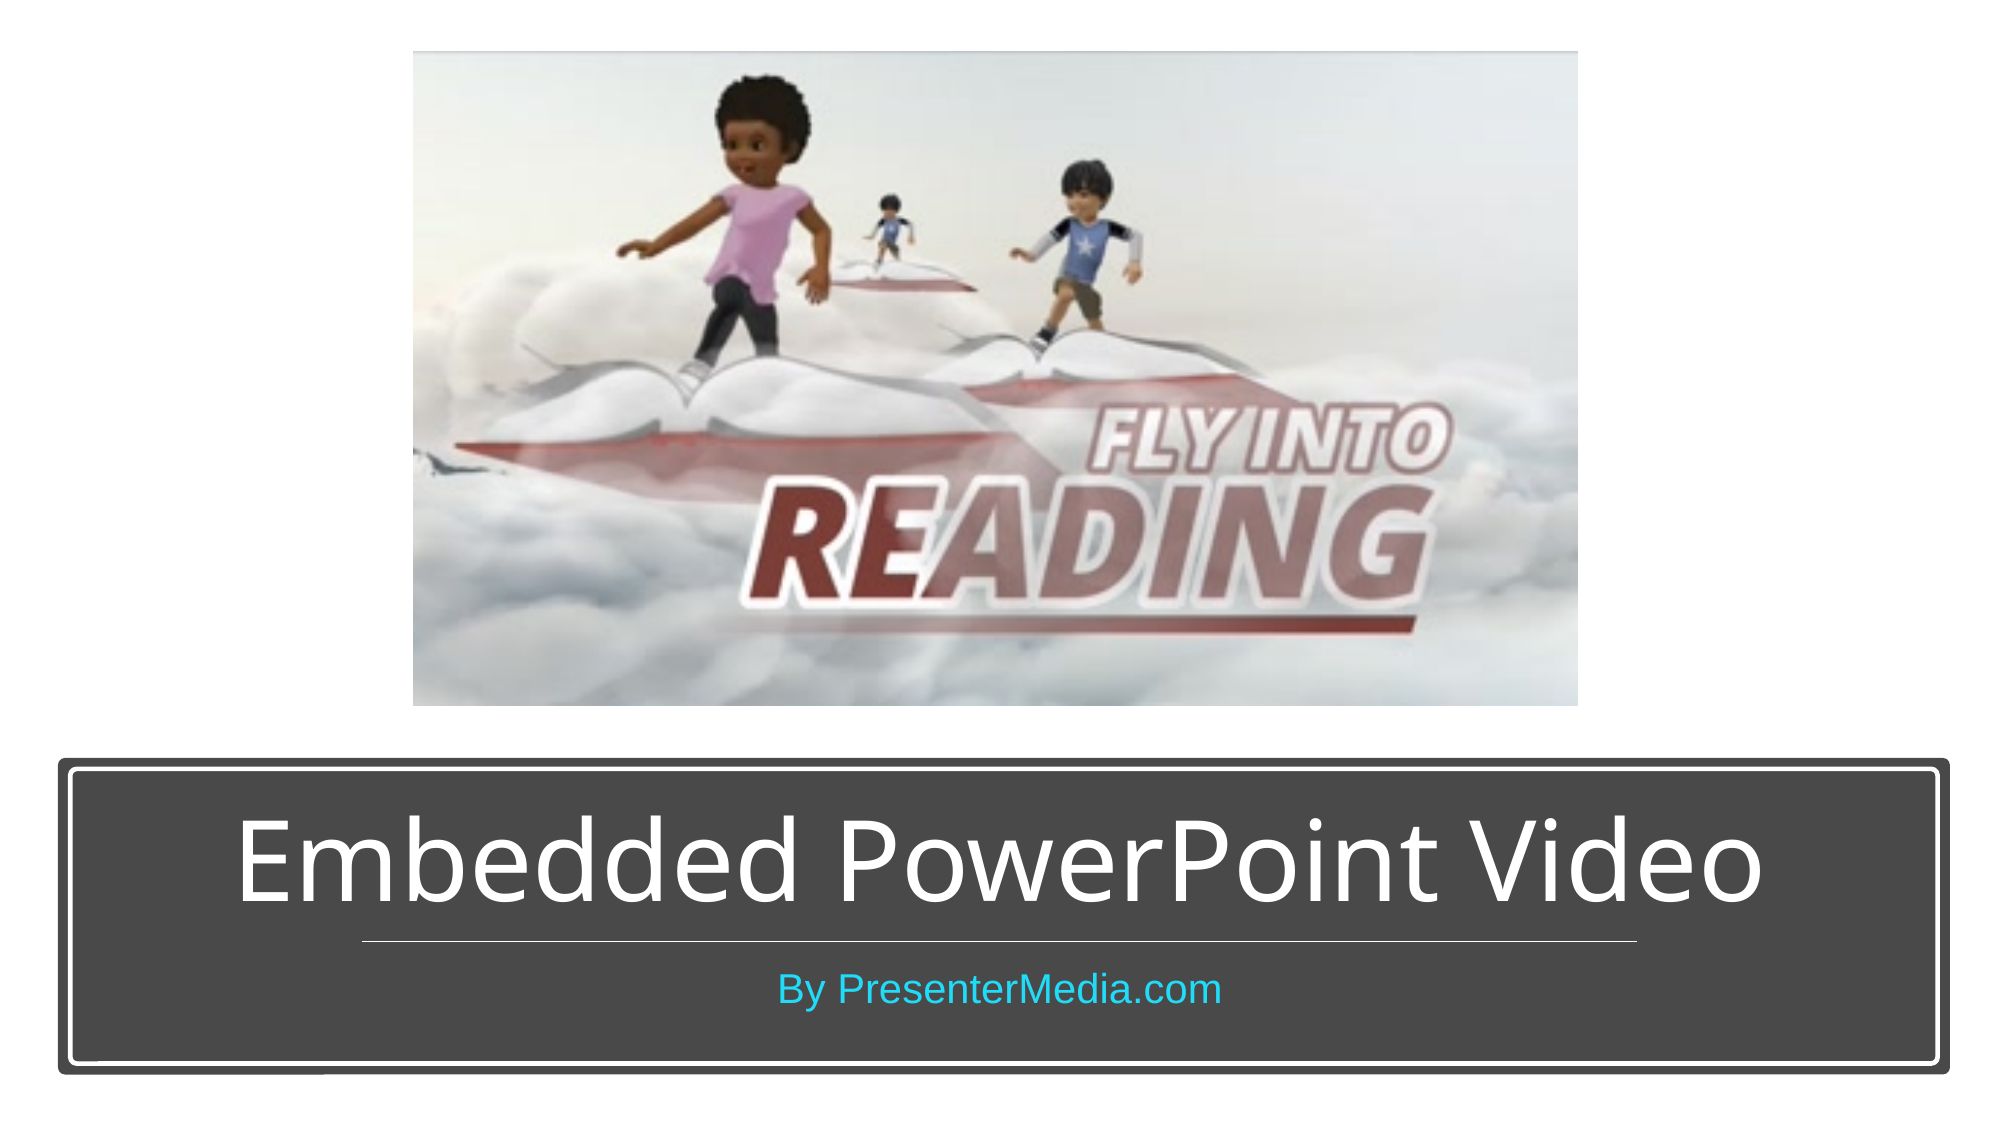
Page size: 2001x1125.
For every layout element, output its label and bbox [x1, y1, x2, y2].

text_box [57, 757, 1951, 1075]
text_box [412, 50, 1579, 707]
